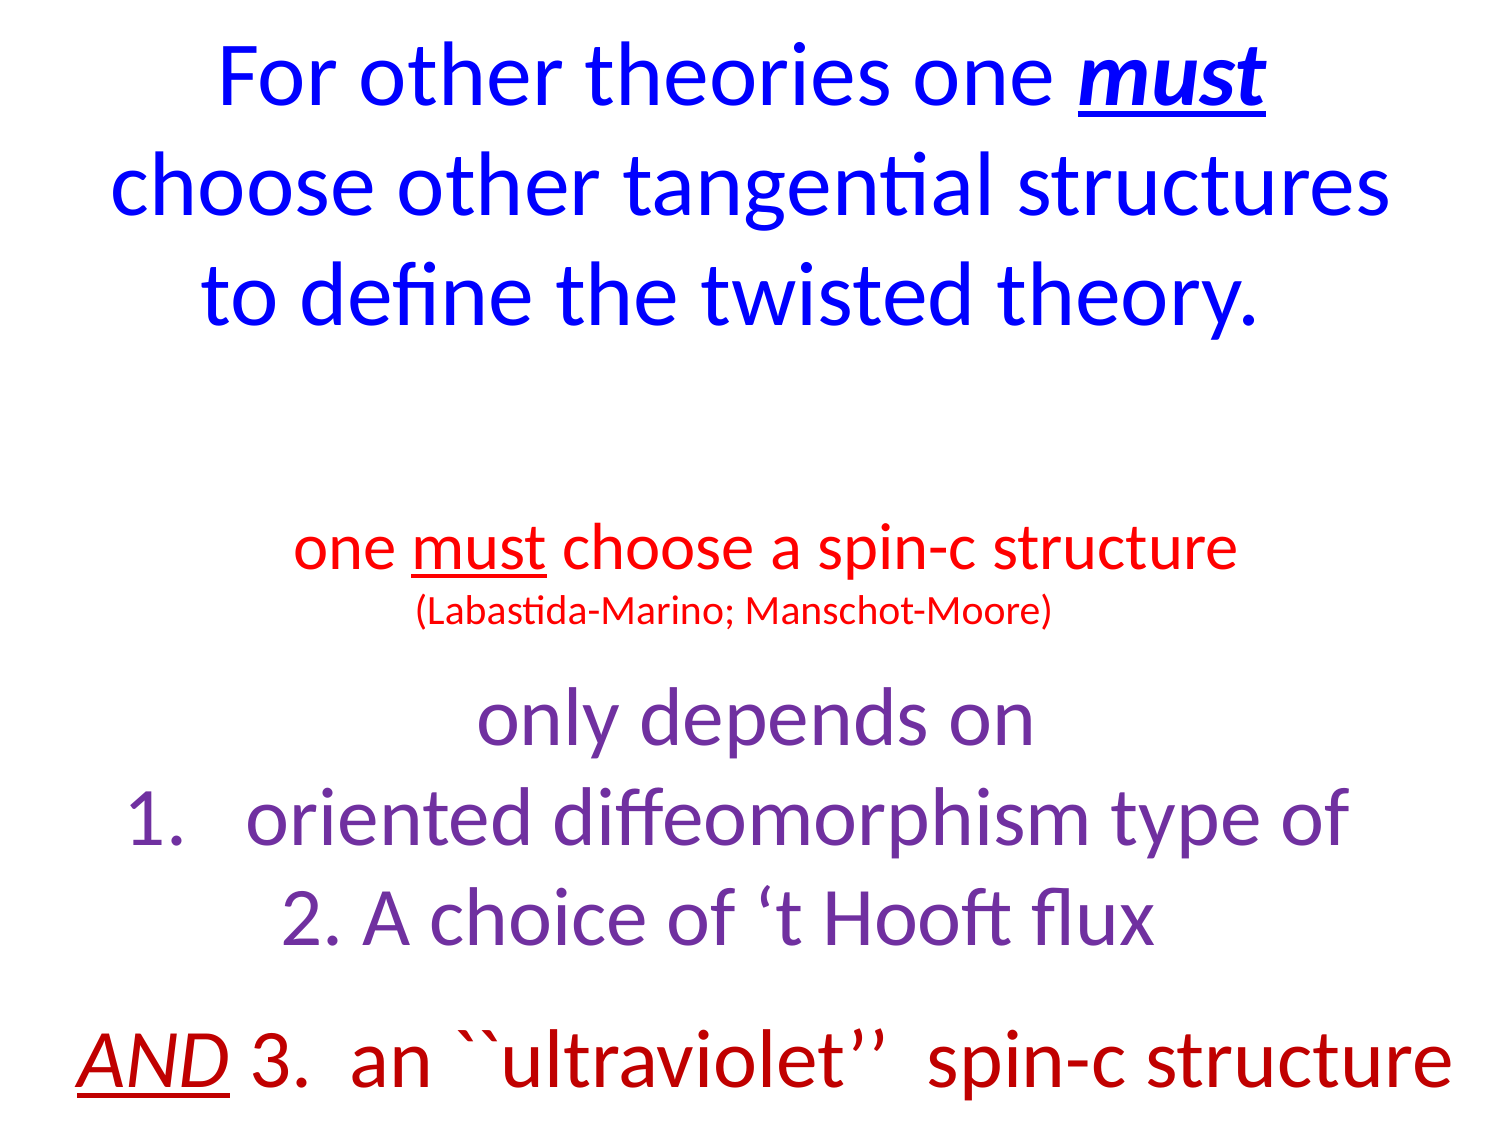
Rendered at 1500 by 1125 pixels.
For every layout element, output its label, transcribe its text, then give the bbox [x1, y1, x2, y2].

text_box AND 3. an ``ultraviolet’’ spin-c structure [62, 996, 1500, 1112]
